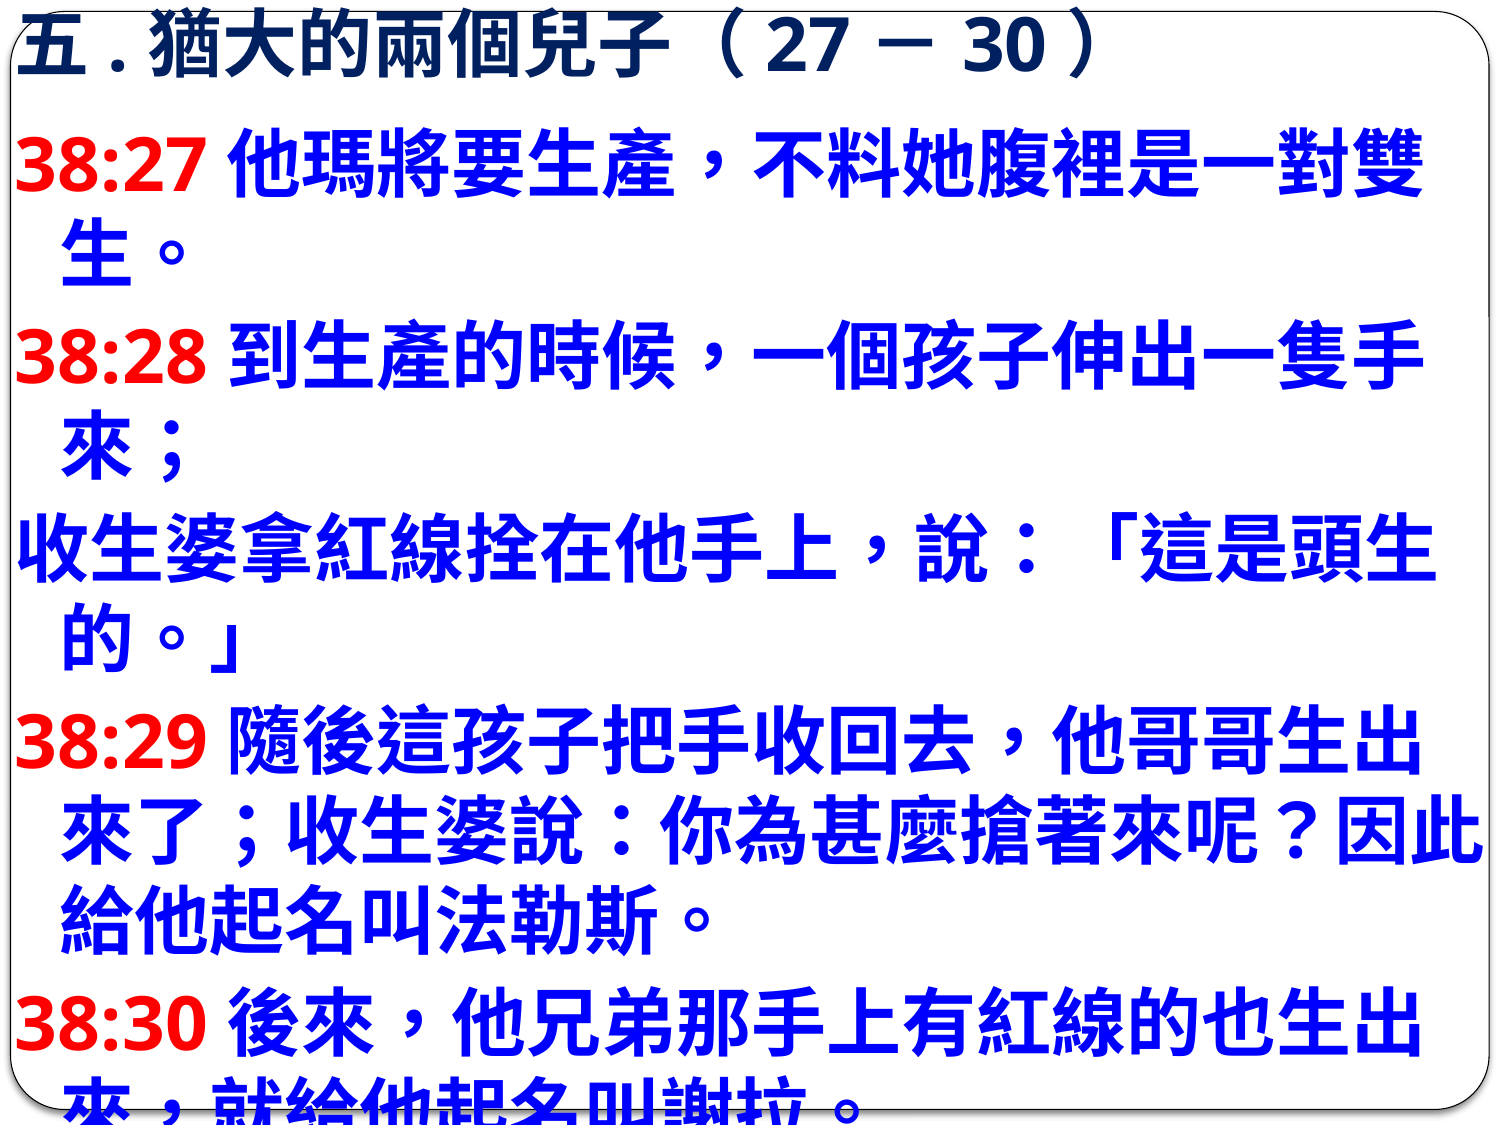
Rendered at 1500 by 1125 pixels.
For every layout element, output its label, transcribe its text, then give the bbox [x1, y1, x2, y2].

title 五.猶大的兩個兒子（27－30） [0, 0, 1500, 102]
list 38:27他瑪將要生產，不料她腹裡是一對雙生。 38:28到生產的時候，一個孩子伸出一隻手來； 收生婆拿紅線拴在他手上，說：「這是頭生的。」 38:29隨後這孩子把手收回去，他哥哥生出來了；收生婆說：你為甚麼搶著來呢？因此給他起名叫法勒斯。 38:30後來，他兄弟那手上有紅線的也生出來，就給他起名叫謝拉。 [0, 109, 1500, 1125]
